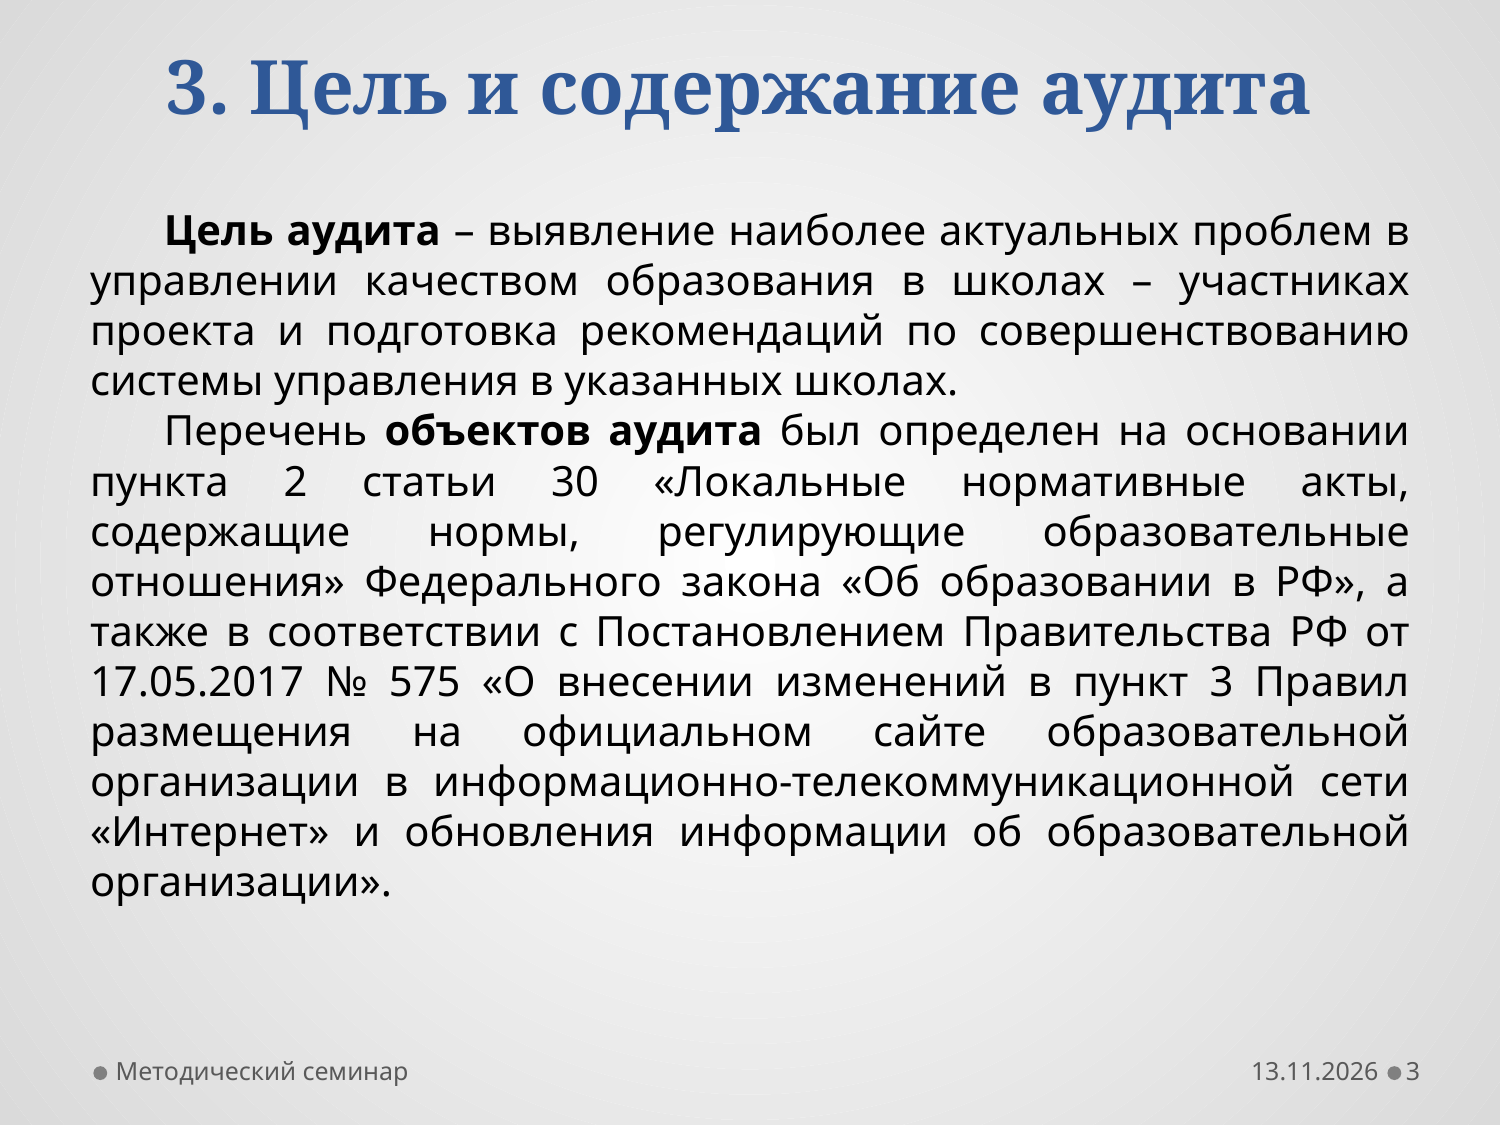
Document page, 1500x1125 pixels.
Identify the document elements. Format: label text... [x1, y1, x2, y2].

title 3. Цель и содержание аудита [64, 19, 1415, 138]
footer Методический семинар [108, 1042, 576, 1103]
list Цель аудита – выявление наиболее актуальных проблем в управлении качеством образования в школах – участниках проекта и подготовка рекомендаций по совершенствованию системы управления в указанных школах. Перечень объектов аудита был определен на основании пункта 2 статьи 30 «Локальные нормативные акты, содержащие нормы, регулирующие образовательные отношения» Федерального закона «Об образовании в РФ», а также в соответствии с Постановлением Правительства РФ от 17.05.2017 № 575 «О внесении изменений в пункт 3 Правил размещения на официальном сайте образовательной организации в информационно-телекоммуникационной сети «Интернет» и обновления информации об образовательной организации». [75, 196, 1425, 1024]
slide_number 3 [1401, 1042, 1494, 1103]
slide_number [1043, 1042, 1386, 1103]
